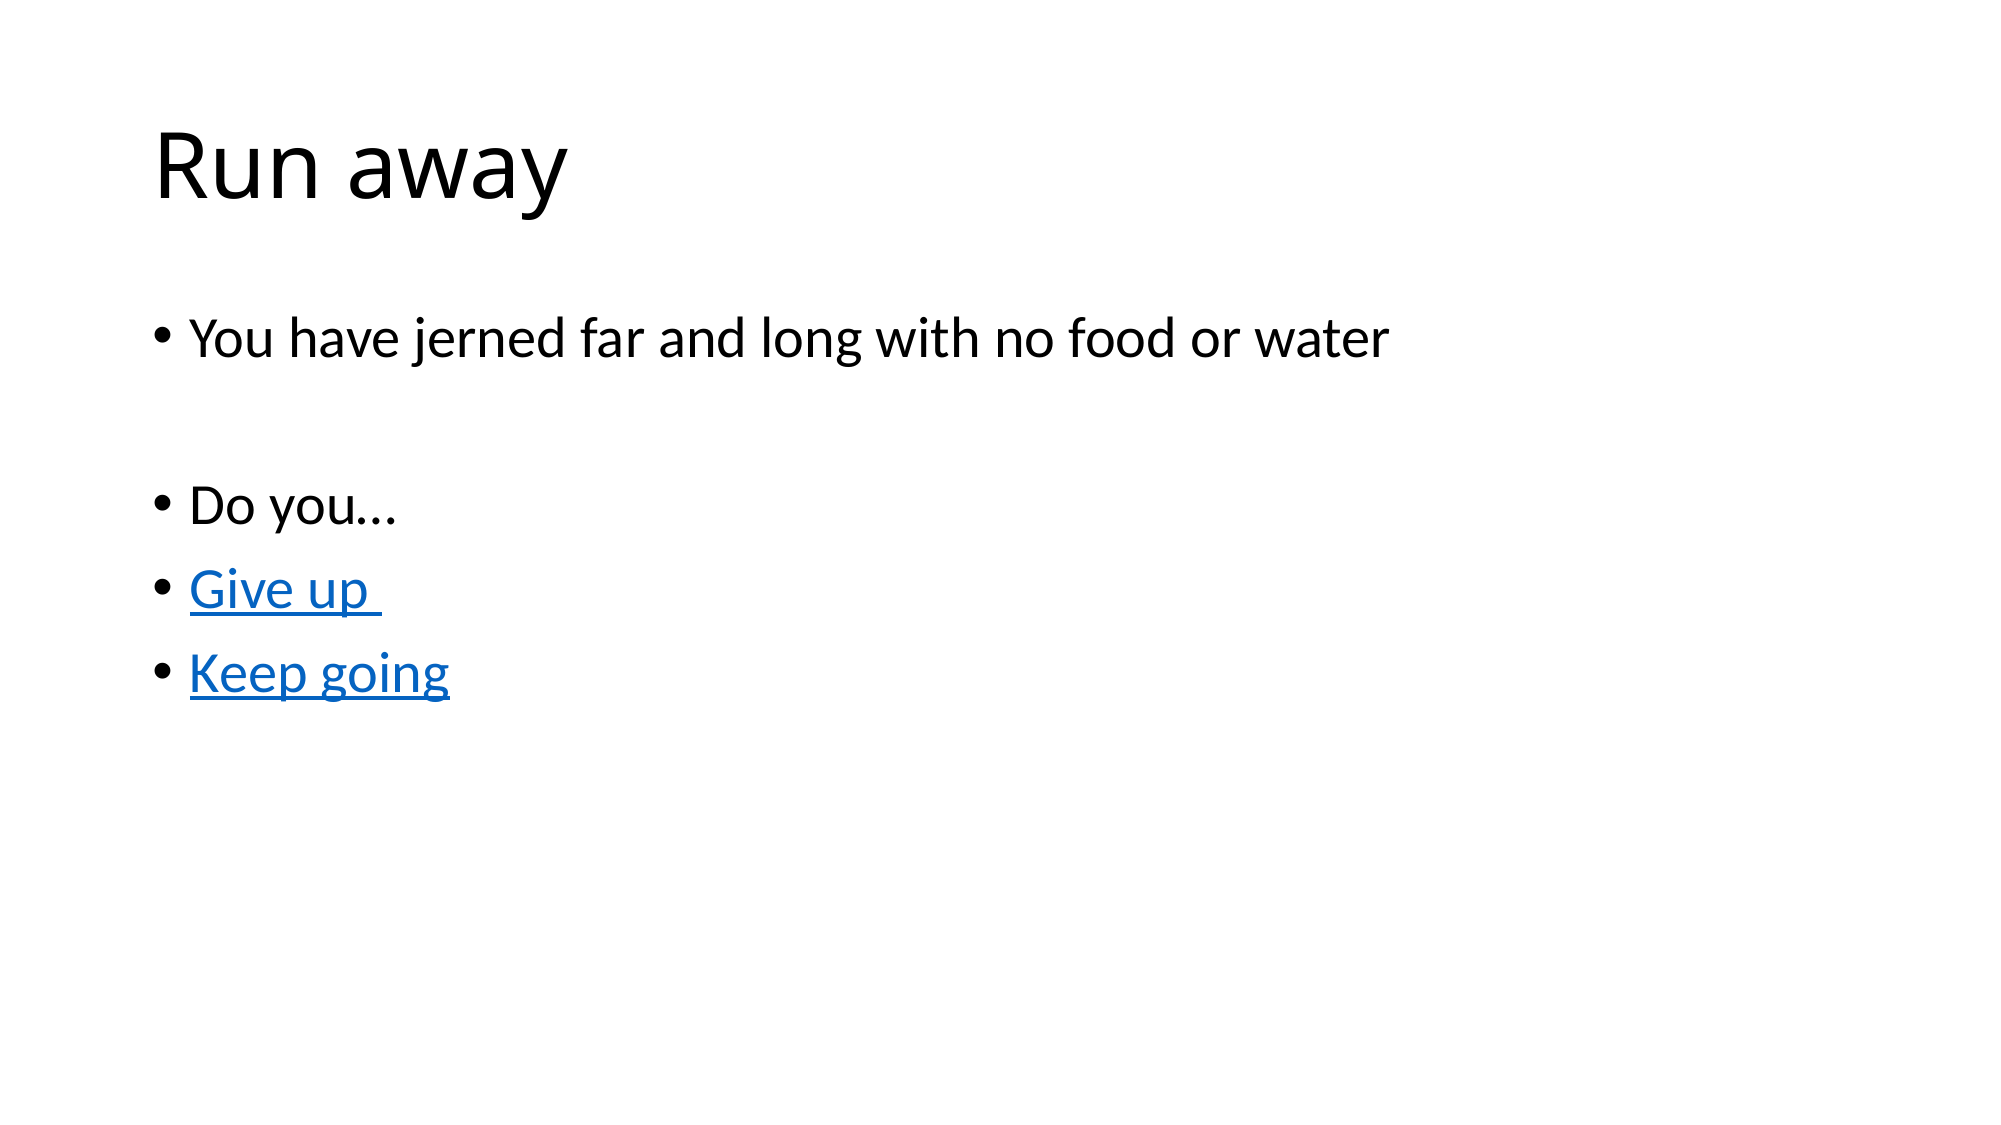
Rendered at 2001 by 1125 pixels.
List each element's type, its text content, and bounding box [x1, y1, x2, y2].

title Run away [137, 59, 1863, 278]
list You have jerned far and long with no food or water Do you… Give up Keep going [137, 299, 1863, 1014]
